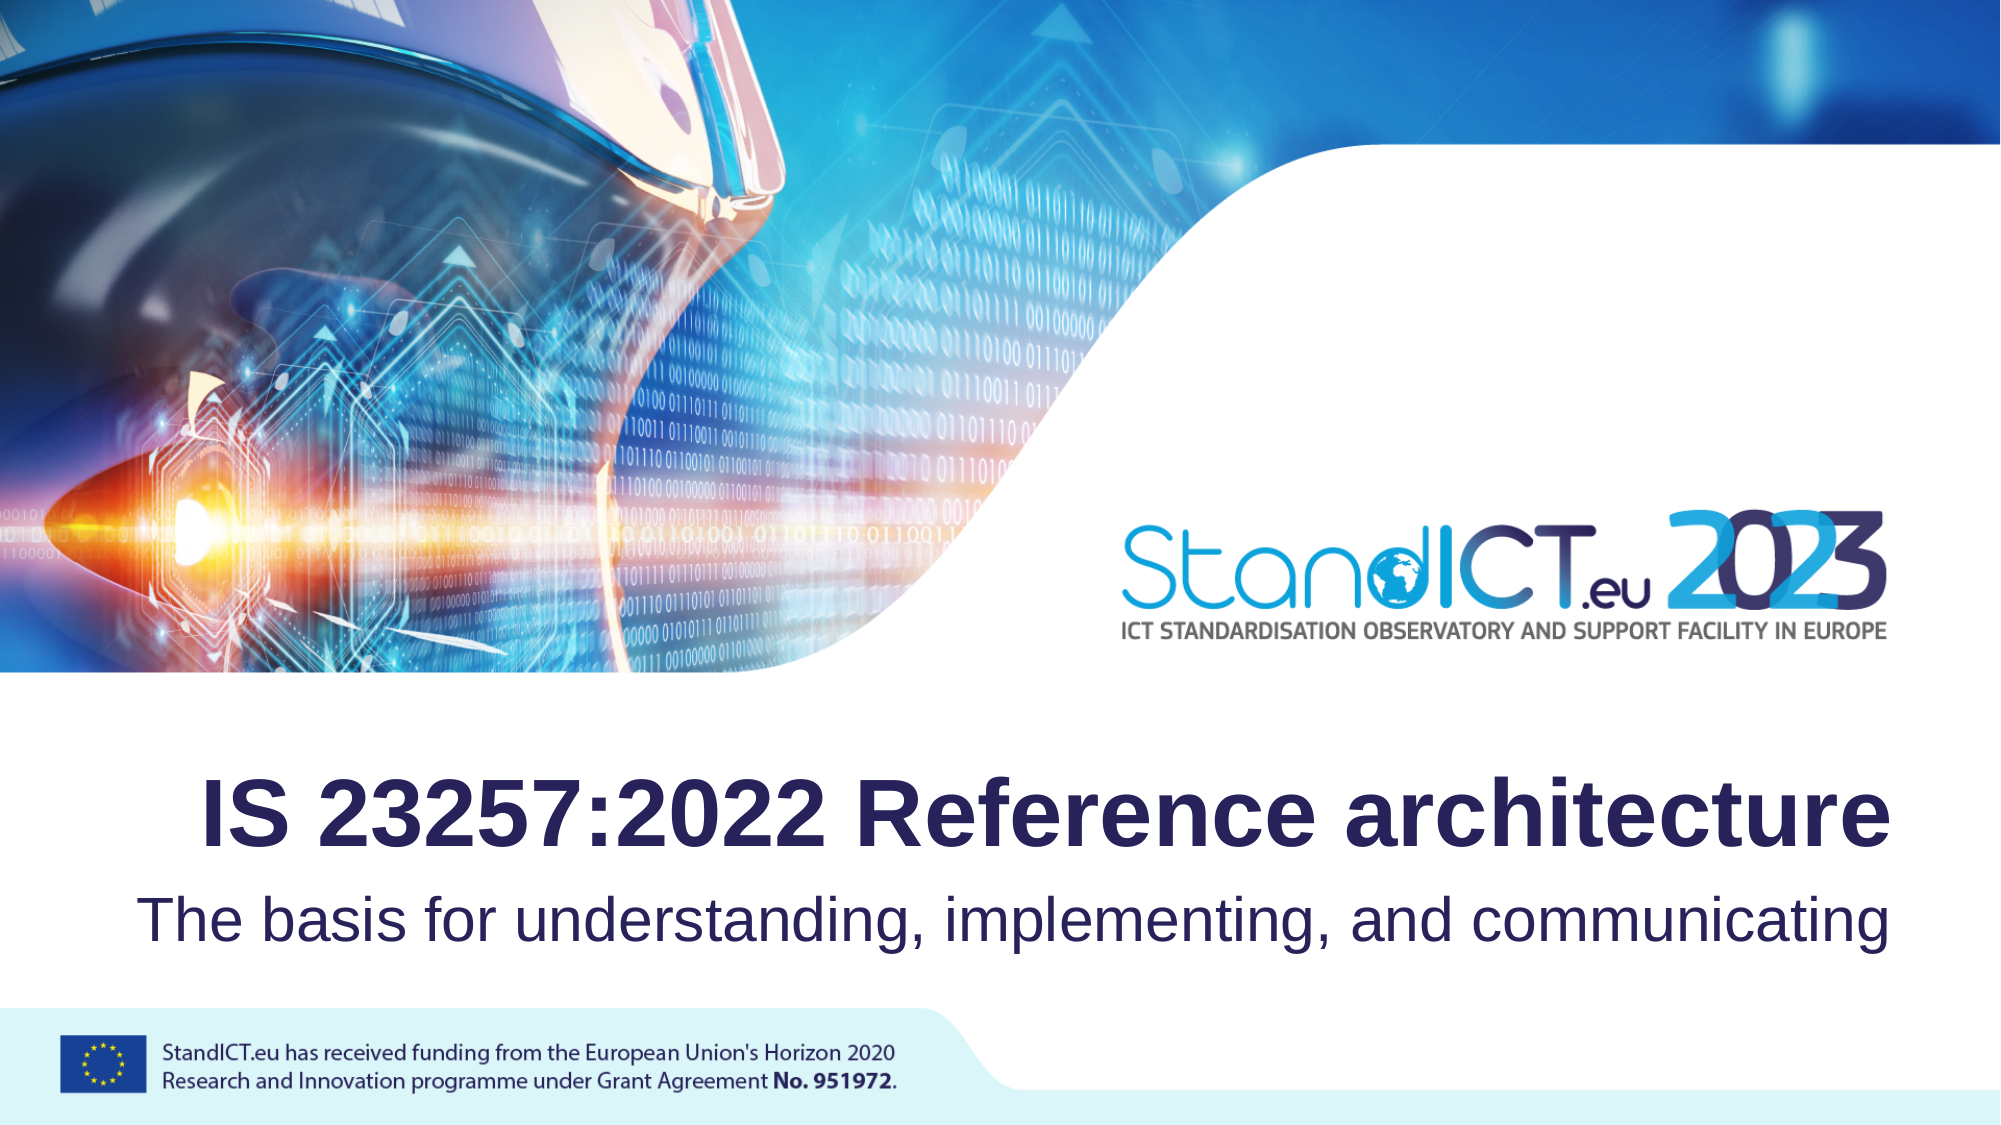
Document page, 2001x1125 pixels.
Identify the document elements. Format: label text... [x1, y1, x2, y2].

picture [0, 0, 2001, 1125]
subtitle The basis for understanding, implementing, and communicating [91, 893, 1909, 957]
title IS 23257:2022 Reference architecture [91, 740, 1909, 875]
